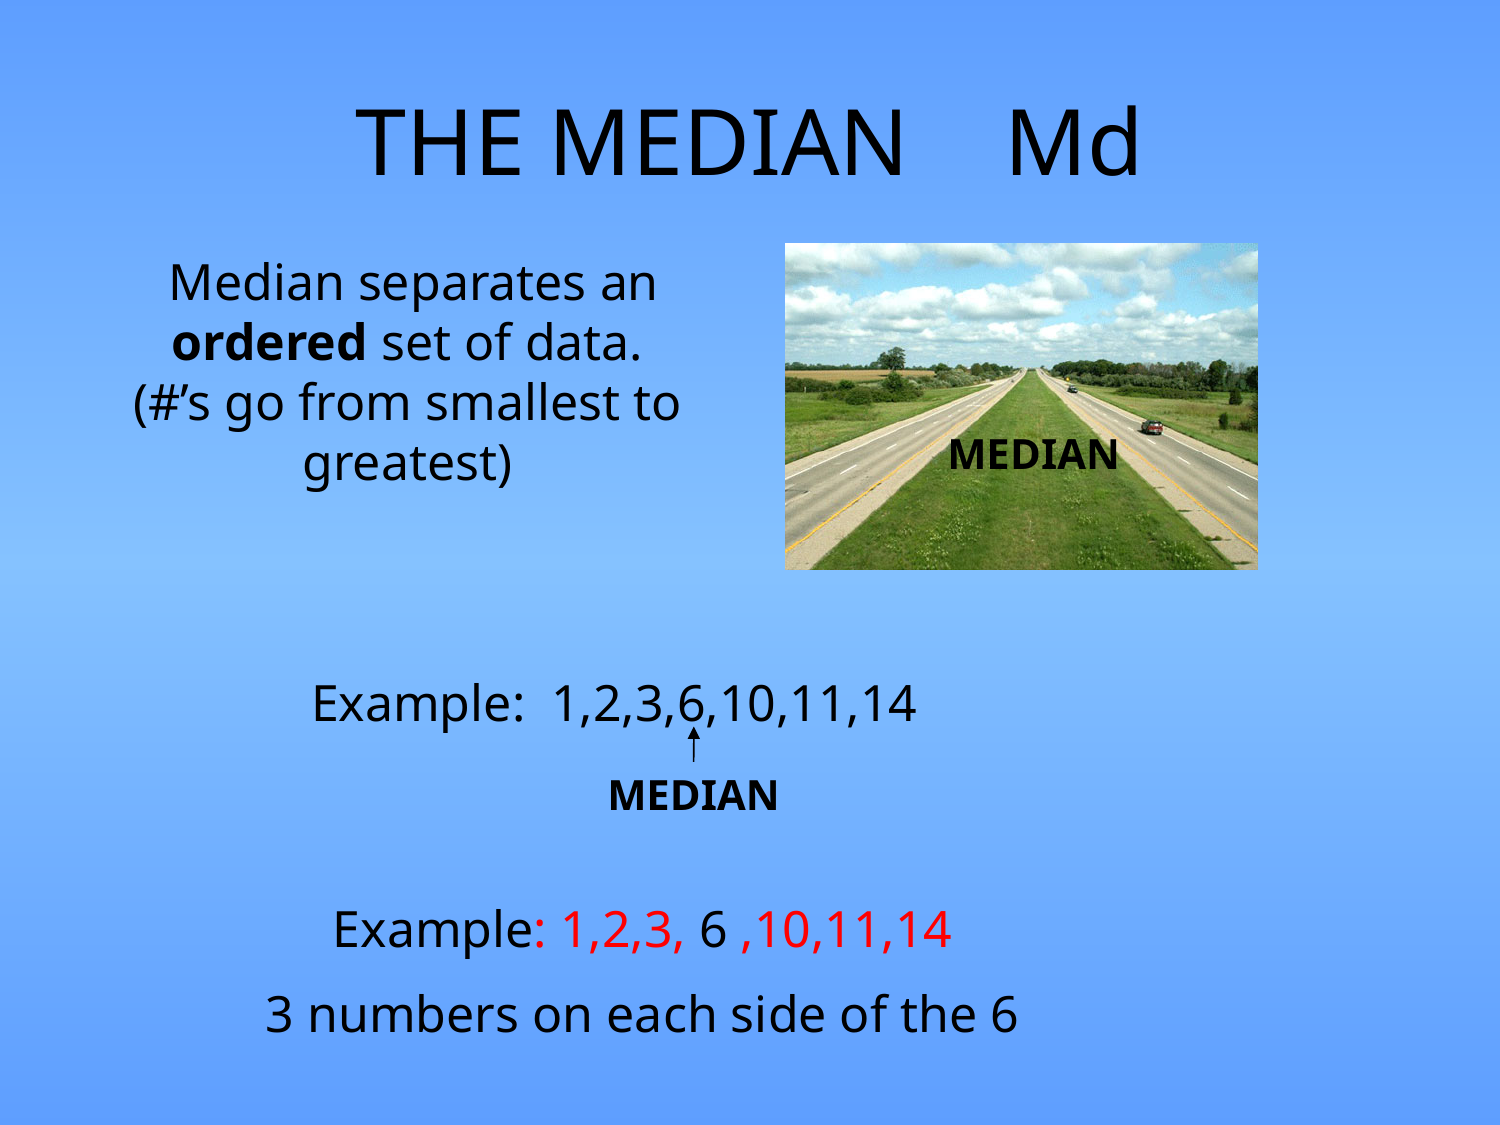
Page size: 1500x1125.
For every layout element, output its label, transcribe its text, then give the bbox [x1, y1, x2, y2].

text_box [738, 243, 1330, 570]
title THE MEDIAN Md [74, 44, 1426, 233]
text_box Example: 1,2,3, 6 ,10,11,14 3 numbers on each side of the 6 [152, 890, 1133, 1051]
text_box Median separates an ordered set of data. (#’s go from smallest to greatest) [112, 243, 703, 499]
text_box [398, 726, 990, 827]
text_box Example: 1,2,3,6,10,11,14 [123, 664, 1105, 740]
